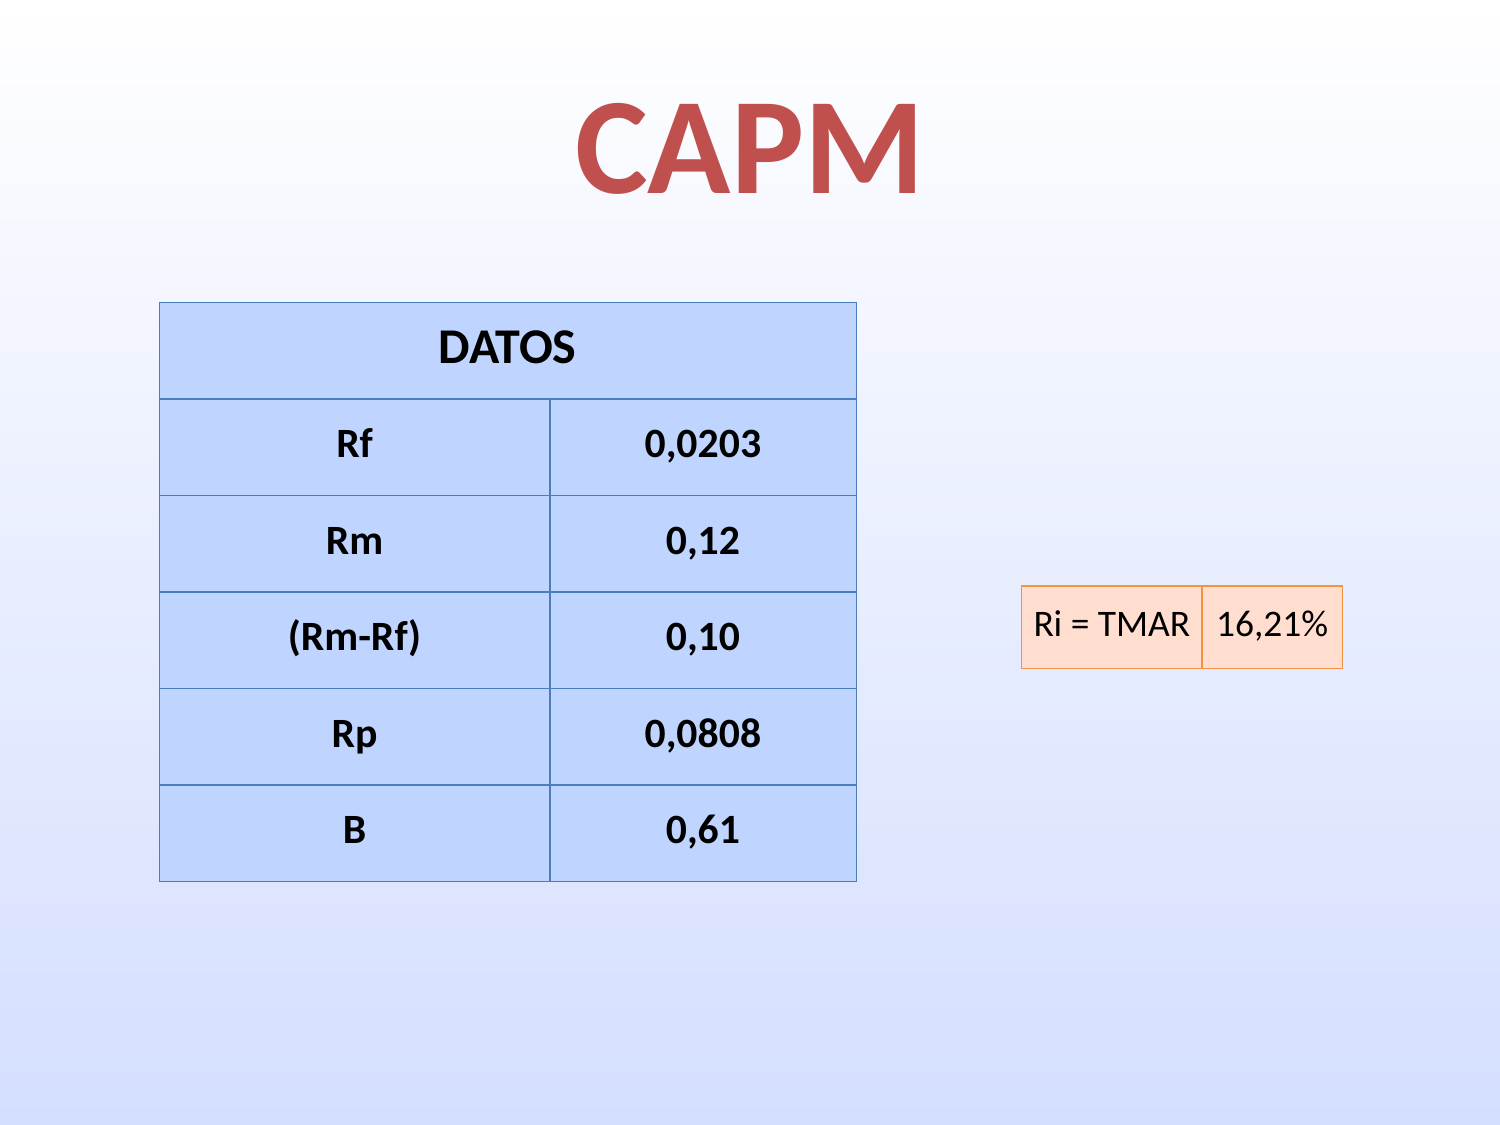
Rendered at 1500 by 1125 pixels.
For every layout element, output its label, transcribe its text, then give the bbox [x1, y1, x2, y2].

table_cell 0,0808 [551, 689, 856, 784]
table_cell 0,61 [551, 786, 856, 881]
table_header 16,21% [1203, 587, 1342, 668]
table_cell 0,0203 [551, 400, 856, 495]
table_header Ri = TMAR [1022, 587, 1201, 668]
title CAPM [75, 45, 1425, 233]
table_cell B [160, 786, 549, 881]
table_cell 0,10 [551, 593, 856, 688]
table_cell 0,12 [551, 496, 856, 591]
table_cell Rp [160, 689, 549, 784]
table_cell (Rm-Rf) [160, 593, 549, 688]
table_cell Rm [160, 496, 549, 591]
table_header DATOS [160, 303, 856, 398]
table_cell Rf [160, 400, 549, 495]
